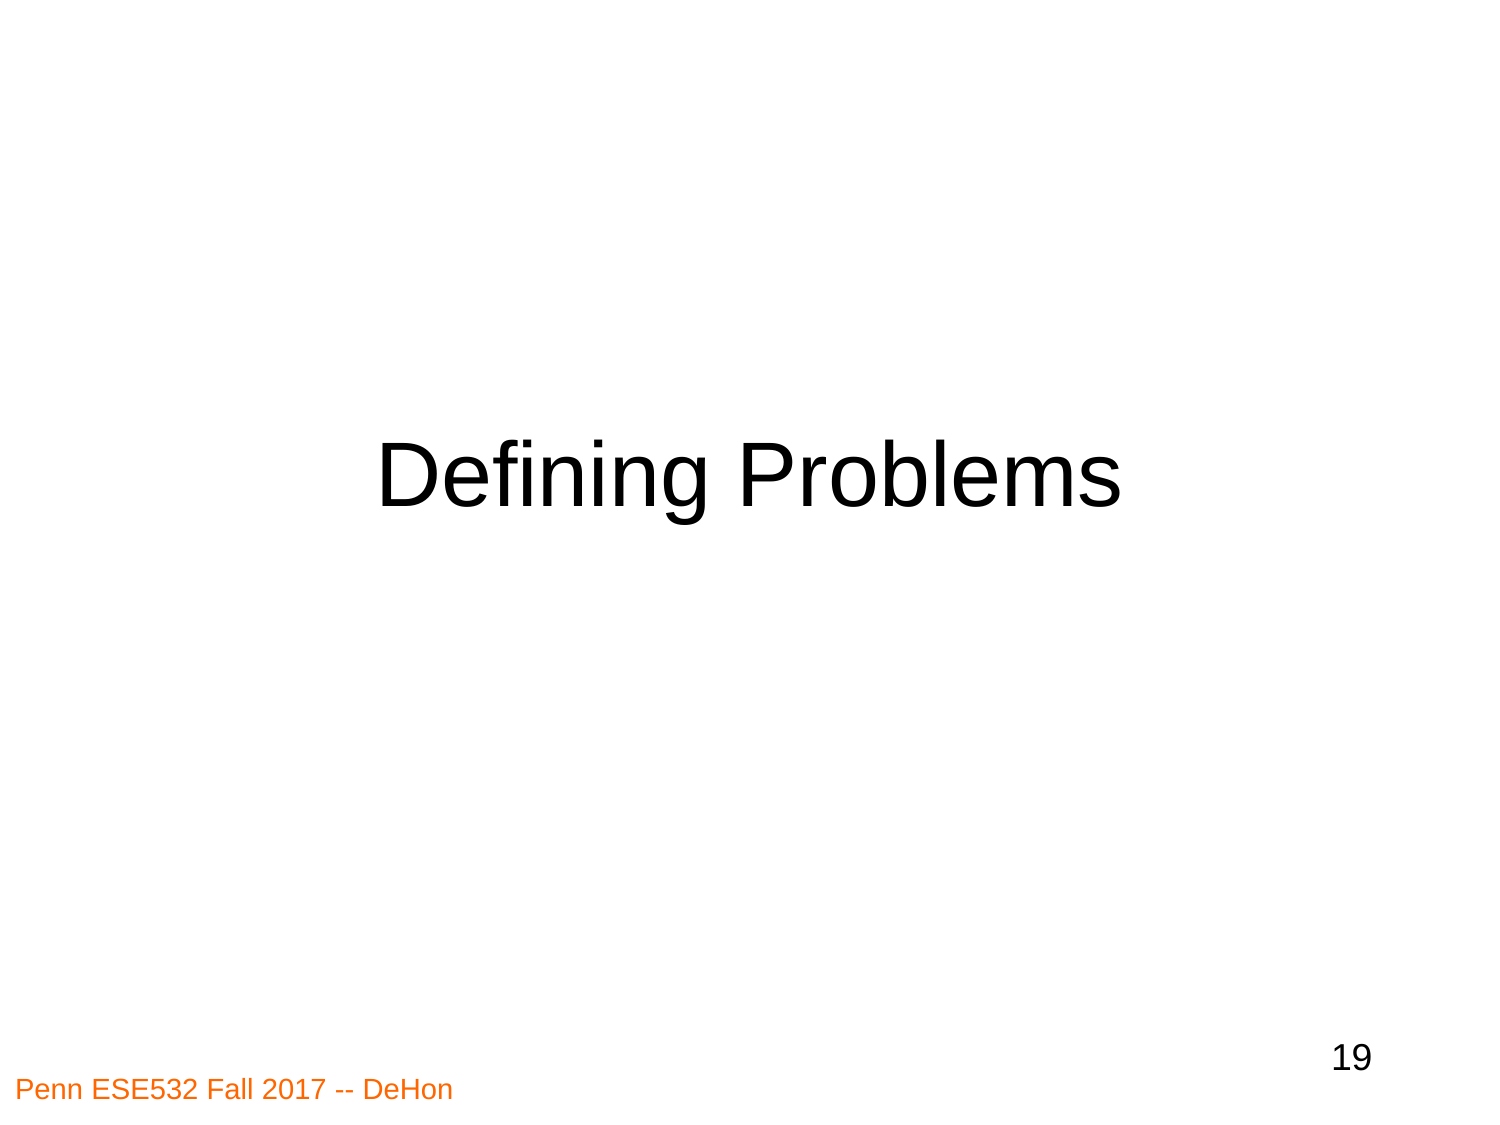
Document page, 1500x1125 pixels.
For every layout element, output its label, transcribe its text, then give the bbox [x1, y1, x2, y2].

slide_number 19 [1074, 1024, 1388, 1101]
slide_number Penn ESE532 Fall 2017 -- DeHon [0, 1062, 613, 1125]
title Defining Problems [112, 349, 1388, 591]
